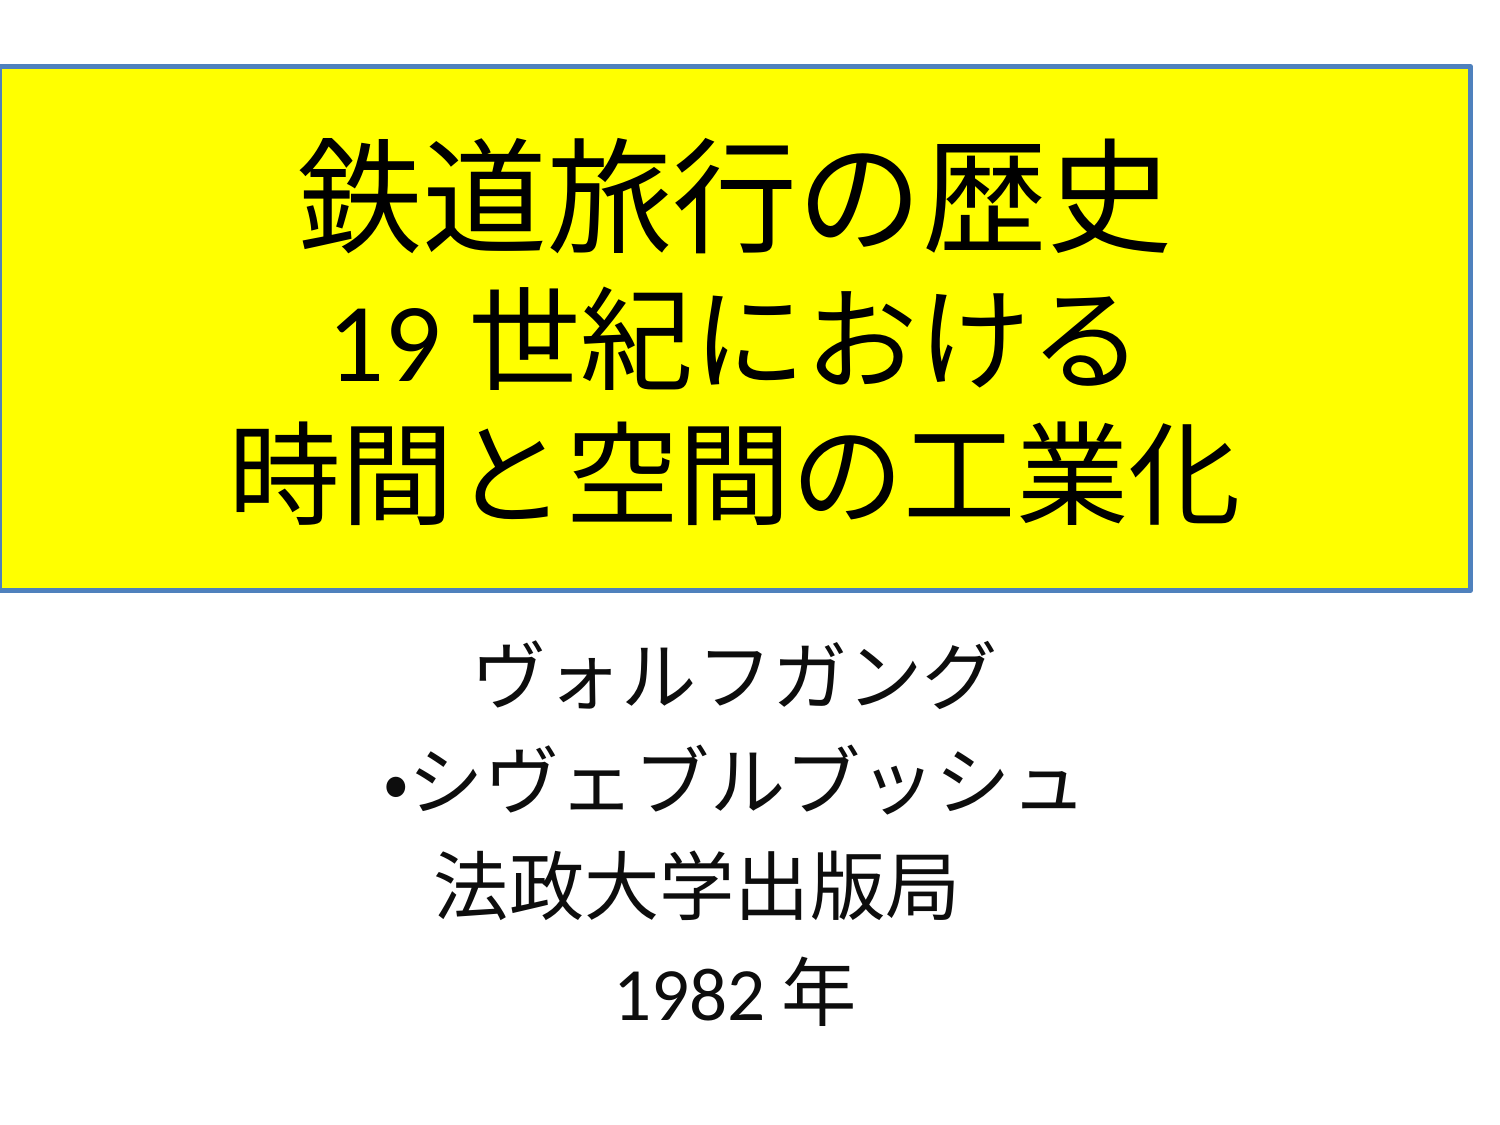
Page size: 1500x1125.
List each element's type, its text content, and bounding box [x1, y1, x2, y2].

title 鉄道旅行の歴史 19世紀における 時間と空間の工業化 [0, 66, 1471, 591]
subtitle ヴォルフガング ・シヴェブルブッシュ 法政大学出版局 1982年 [194, 621, 1275, 1047]
